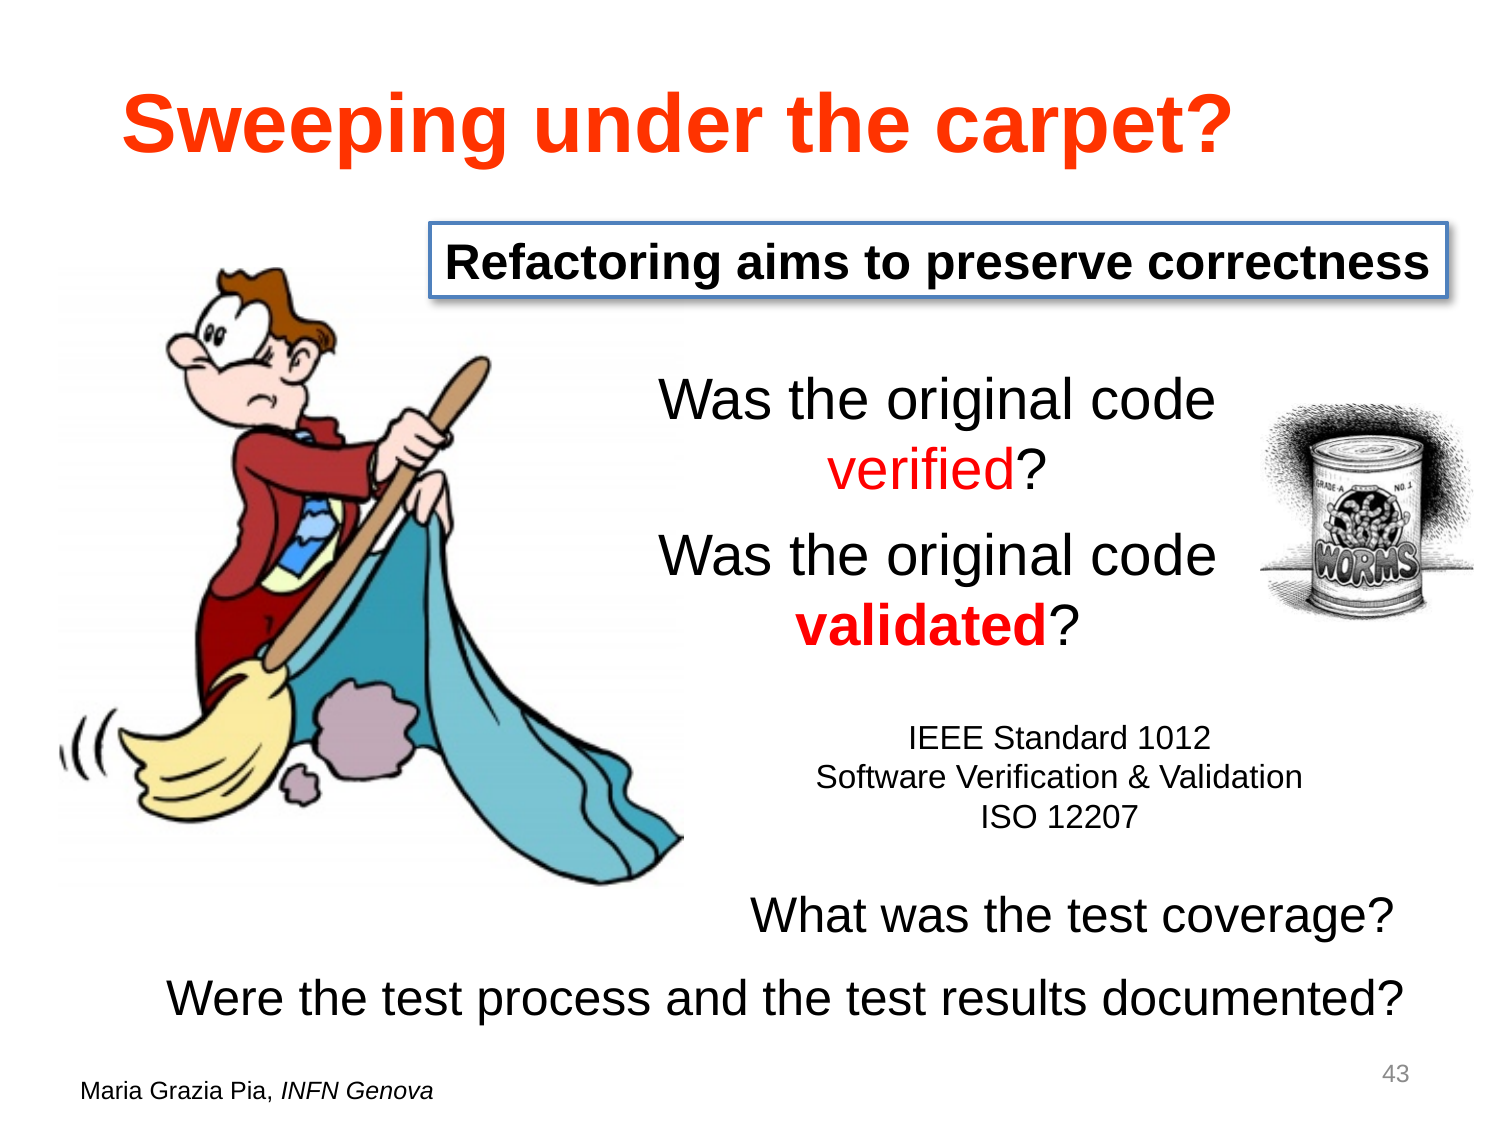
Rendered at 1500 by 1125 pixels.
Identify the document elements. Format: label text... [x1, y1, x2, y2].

text_box Refactoring aims to preserve correctness [428, 221, 1449, 299]
picture [1259, 403, 1474, 628]
text_box Was the original code validated? [690, 509, 1302, 665]
title Sweeping under the carpet? [106, 66, 1382, 173]
text_box What was the test coverage? [709, 874, 1437, 950]
text_box Were the test process and the test results documented? [151, 958, 1421, 1033]
text_box Was the original code verified? [690, 353, 1301, 509]
slide_number 43 [1074, 1042, 1425, 1103]
text_box IEEE Standard 1012 Software Verification & Validation ISO 12207 [722, 708, 1398, 843]
picture [58, 267, 684, 889]
